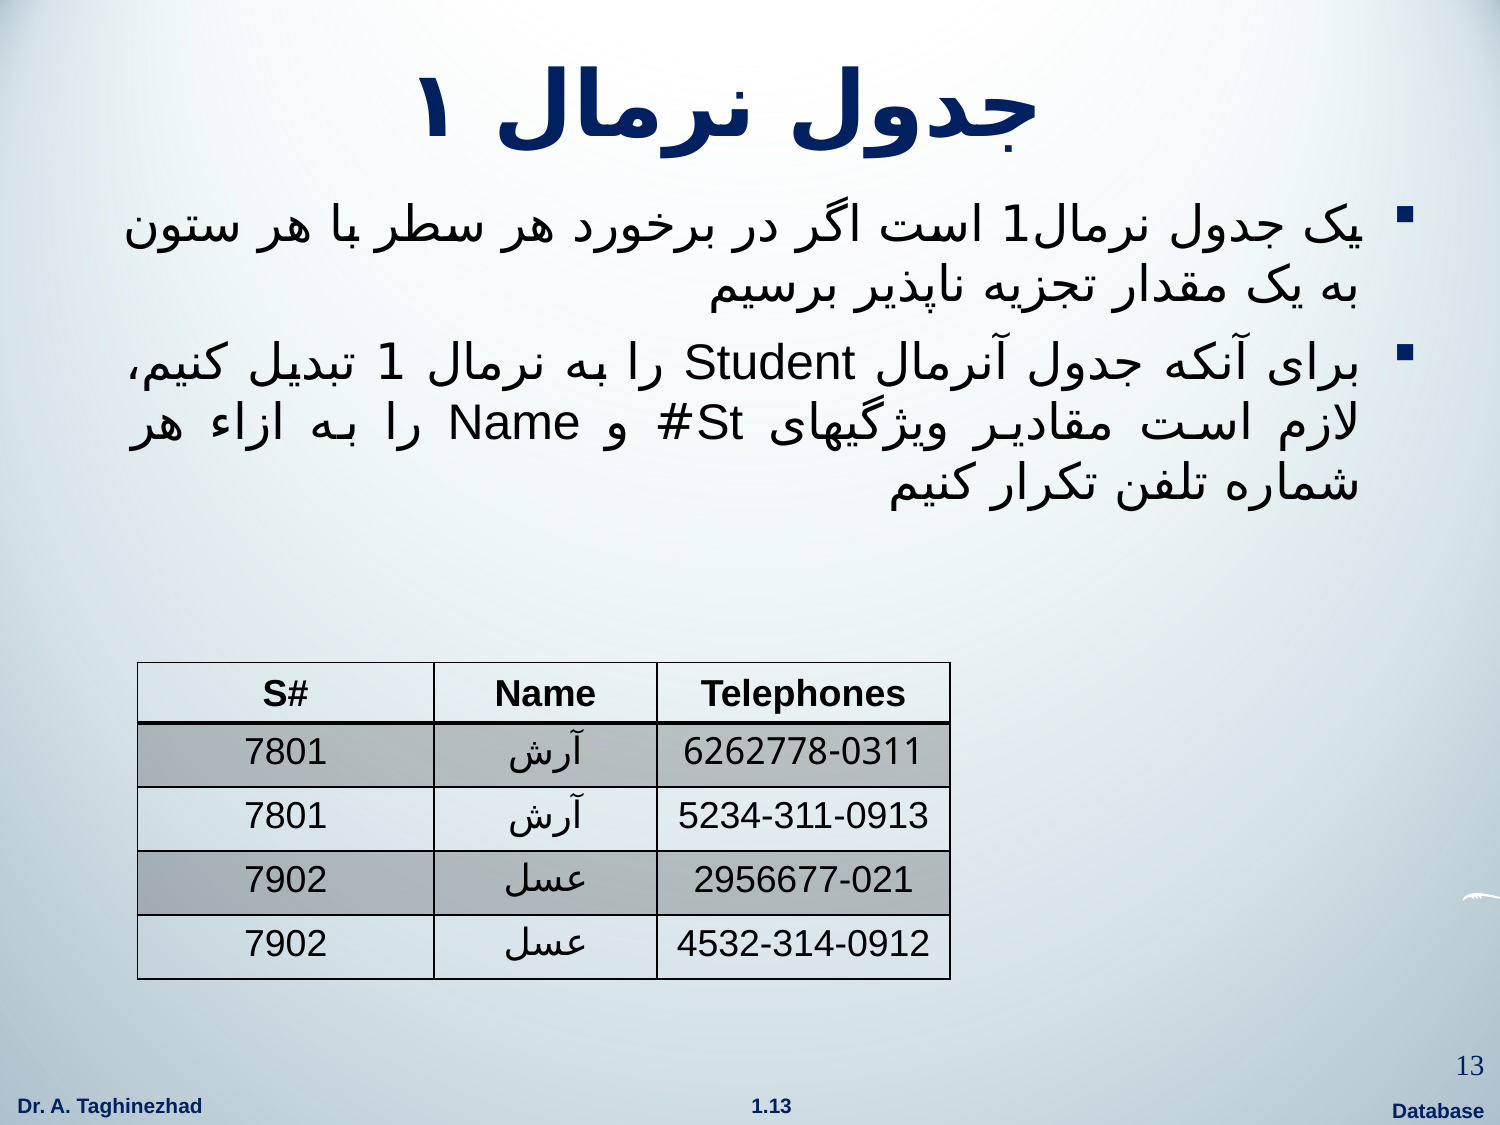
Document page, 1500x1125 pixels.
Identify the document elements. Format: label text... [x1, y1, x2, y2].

table_cell 2956677-021 [658, 852, 949, 914]
table_header Name [435, 663, 656, 721]
slide_number 13 [1311, 1038, 1500, 1100]
table_cell 7801 [138, 725, 433, 786]
table_cell 5234-311-0913 [658, 788, 949, 850]
table_cell آرش [435, 788, 656, 850]
table_cell 6262778-0311 [658, 725, 949, 786]
table_cell 4532-314-0912 [658, 916, 949, 978]
table_cell 7902 [138, 916, 433, 978]
table_cell آرش [435, 725, 656, 786]
picture [0, 0, 1500, 1125]
table_header S# [138, 663, 433, 721]
table_cell عسل [435, 852, 656, 914]
table_cell 7801 [138, 788, 433, 850]
table_header Telephones [658, 663, 949, 721]
list یک جدول نرمال1 است اگر در برخورد هر سطر با هر ستون به یک مقدار تجزیه ناپذیر برسیم برای آنکه جدول آنرمال Student را به نرمال 1 تبدیل کنیم، لازم است مقادیر ویژگیهای St# و Name را به ازاء هر شماره تلفن تکرار کنیم [107, 184, 1433, 672]
title جدول نرمال ۱ [49, 5, 1401, 194]
table_cell 7902 [138, 852, 433, 914]
table_cell عسل [435, 916, 656, 978]
